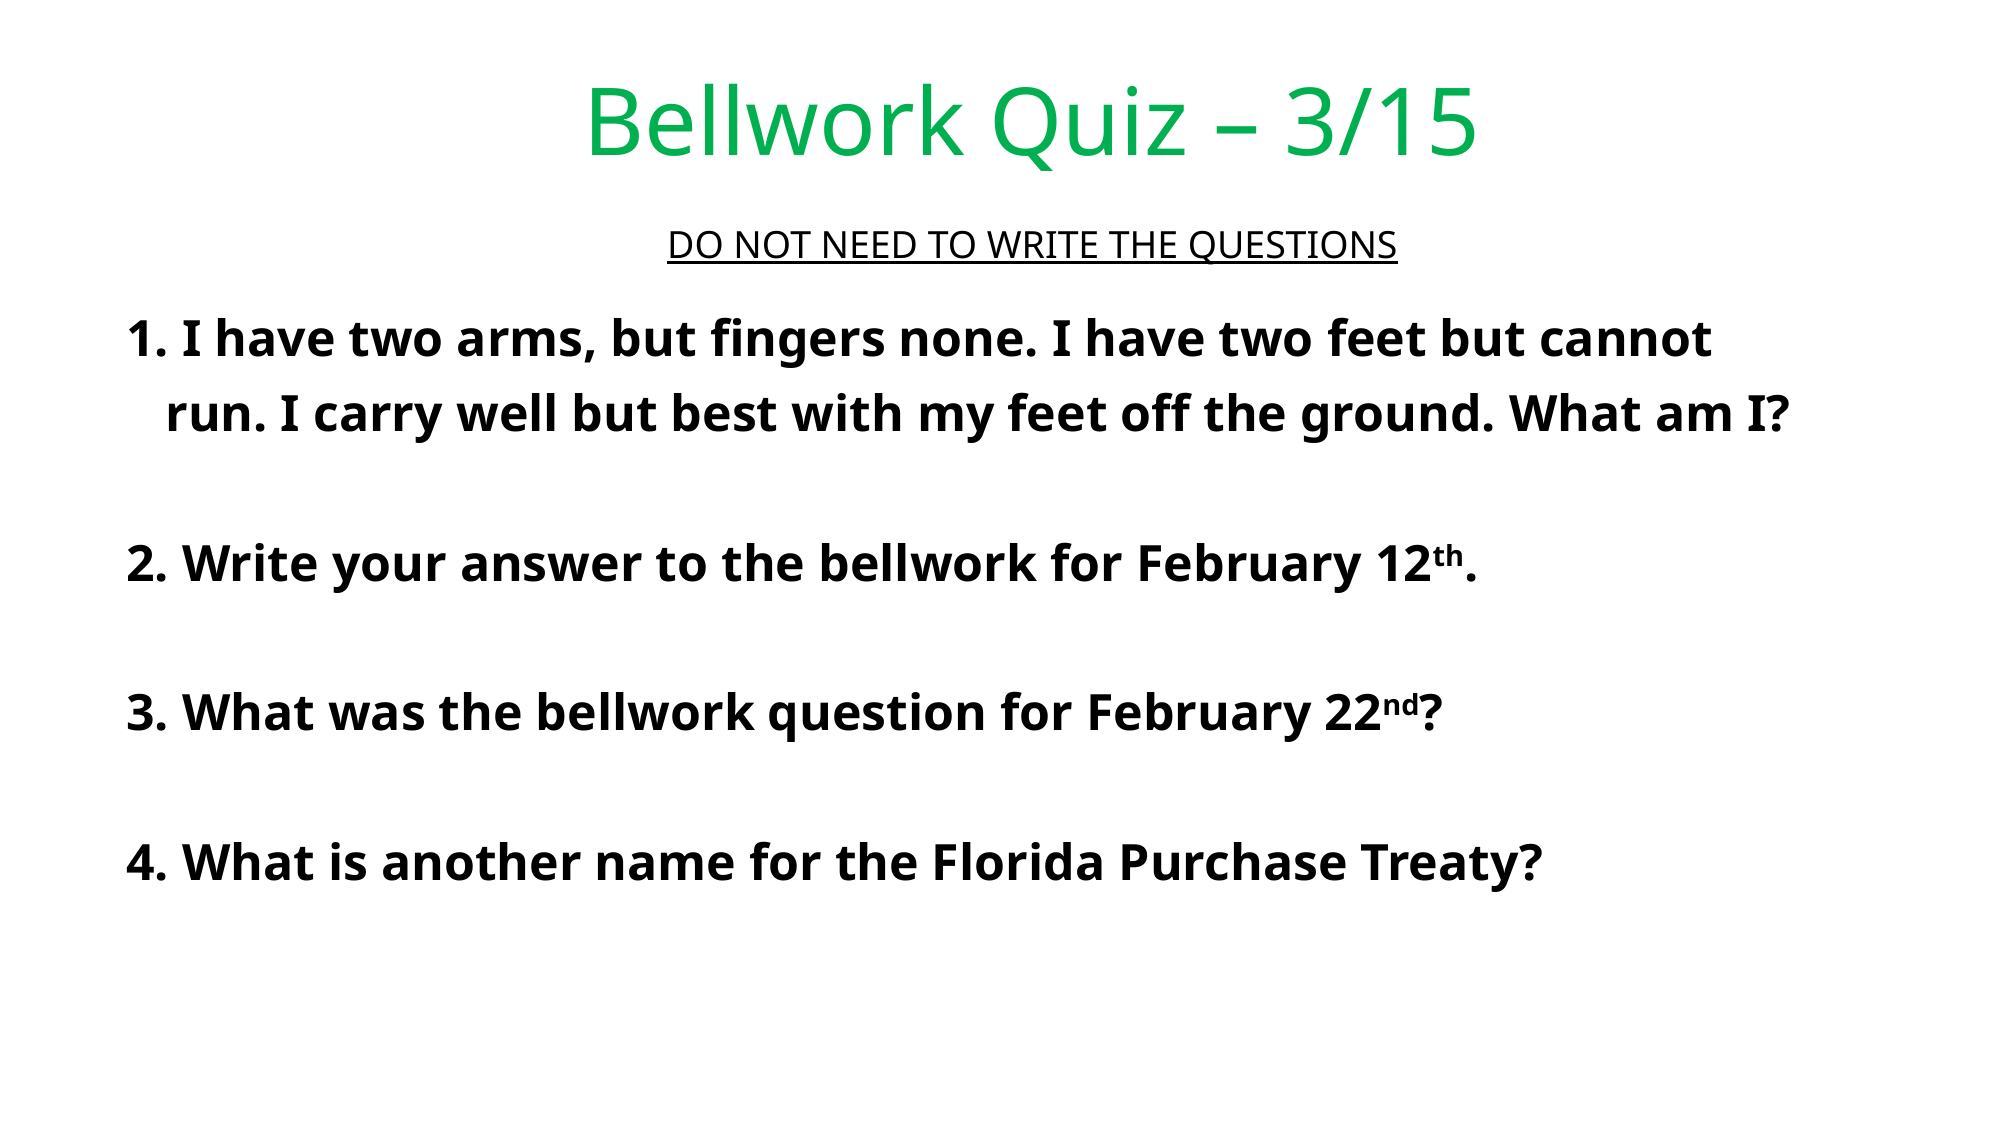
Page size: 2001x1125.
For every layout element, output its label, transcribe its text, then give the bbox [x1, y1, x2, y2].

text_box DO NOT NEED TO WRITE THE QUESTIONS [555, 213, 1510, 274]
title Bellwork Quiz – 3/15 [282, 36, 1783, 182]
subtitle 1. I have two arms, but fingers none. I have two feet but cannot run. I carry well but best with my feet off the ground. What am I? 2. Write your answer to the bellwork for February 12th. 3. What was the bellwork question for February 22nd? 4. What is another name for the Florida Purchase Treaty? [111, 305, 1944, 1048]
